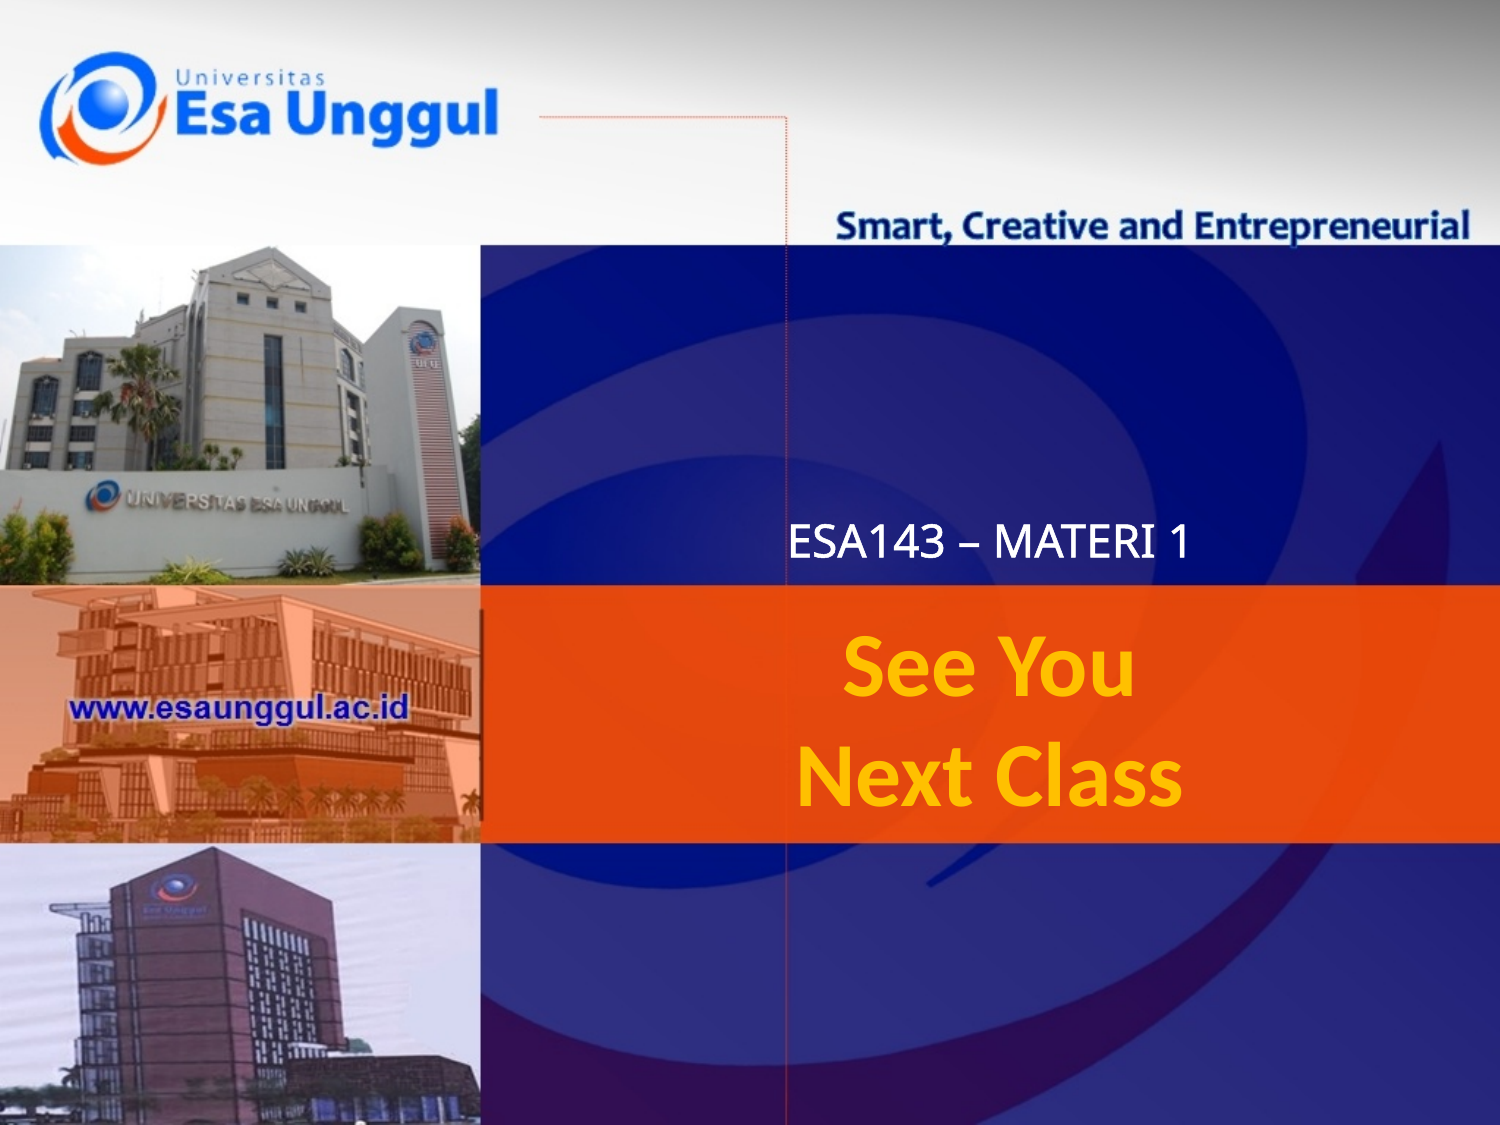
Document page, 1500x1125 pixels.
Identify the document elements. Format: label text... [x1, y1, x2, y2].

title ESA143 – MATERI 1 [480, 503, 1500, 575]
picture [0, 0, 1500, 1125]
subtitle See You Next Class [480, 585, 1500, 844]
